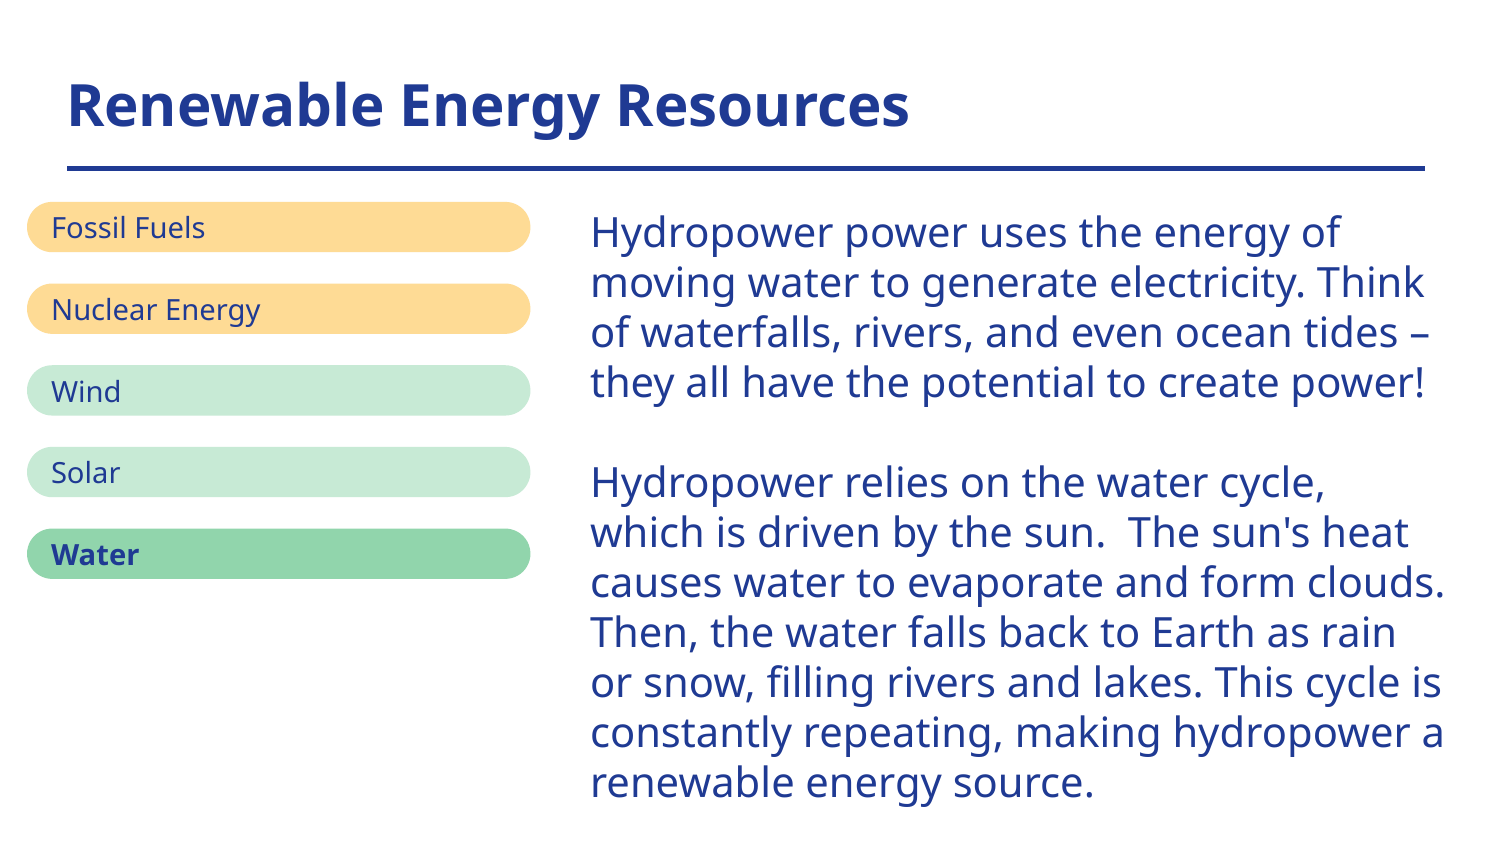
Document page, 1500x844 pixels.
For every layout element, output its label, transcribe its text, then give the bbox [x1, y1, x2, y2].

text_box Hydropower power uses the energy of moving water to generate electricity. Think of waterfalls, rivers, and even ocean tides – they all have the potential to create power! Hydropower relies on the water cycle, which is driven by the sun. The sun's heat causes water to evaporate and form clouds. Then, the water falls back to Earth as rain or snow, filling rivers and lakes. This cycle is constantly repeating, making hydropower a renewable energy source. [575, 190, 1462, 821]
text_box Fossil Fuels [29, 204, 529, 250]
text_box Nuclear Energy [29, 285, 529, 332]
text_box Water [29, 530, 529, 577]
title Renewable Energy Resources [51, 52, 1449, 147]
text_box Solar [29, 449, 529, 495]
text_box Wind [29, 367, 529, 414]
